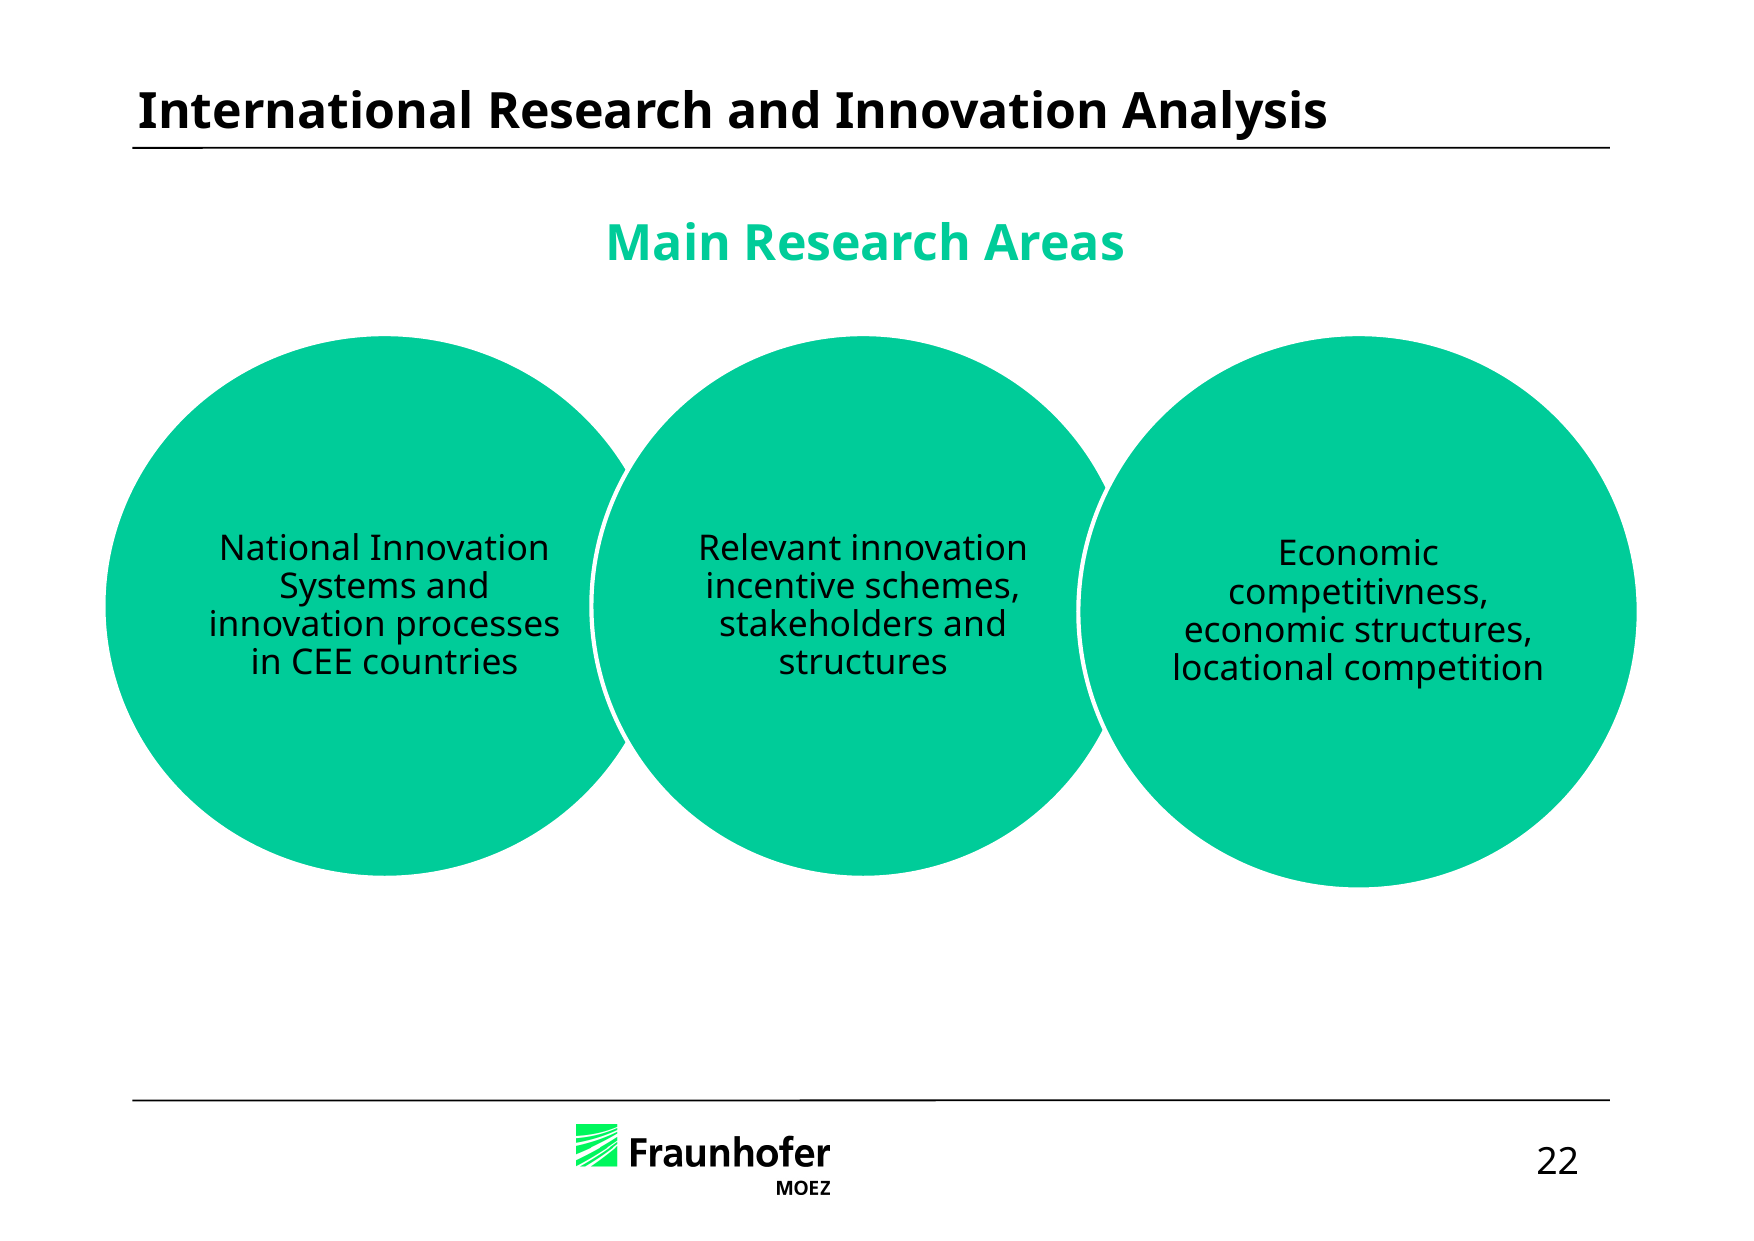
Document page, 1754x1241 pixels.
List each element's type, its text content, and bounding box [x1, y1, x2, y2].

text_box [1078, 333, 1639, 890]
text_box 22 [1521, 1135, 1604, 1190]
text_box Main Research Areas [126, 151, 1604, 279]
text_box International Research and Innovation Analysis [138, 64, 1754, 144]
text_box [124, 202, 1607, 332]
picture [576, 1124, 830, 1195]
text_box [591, 333, 1077, 879]
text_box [103, 333, 590, 879]
